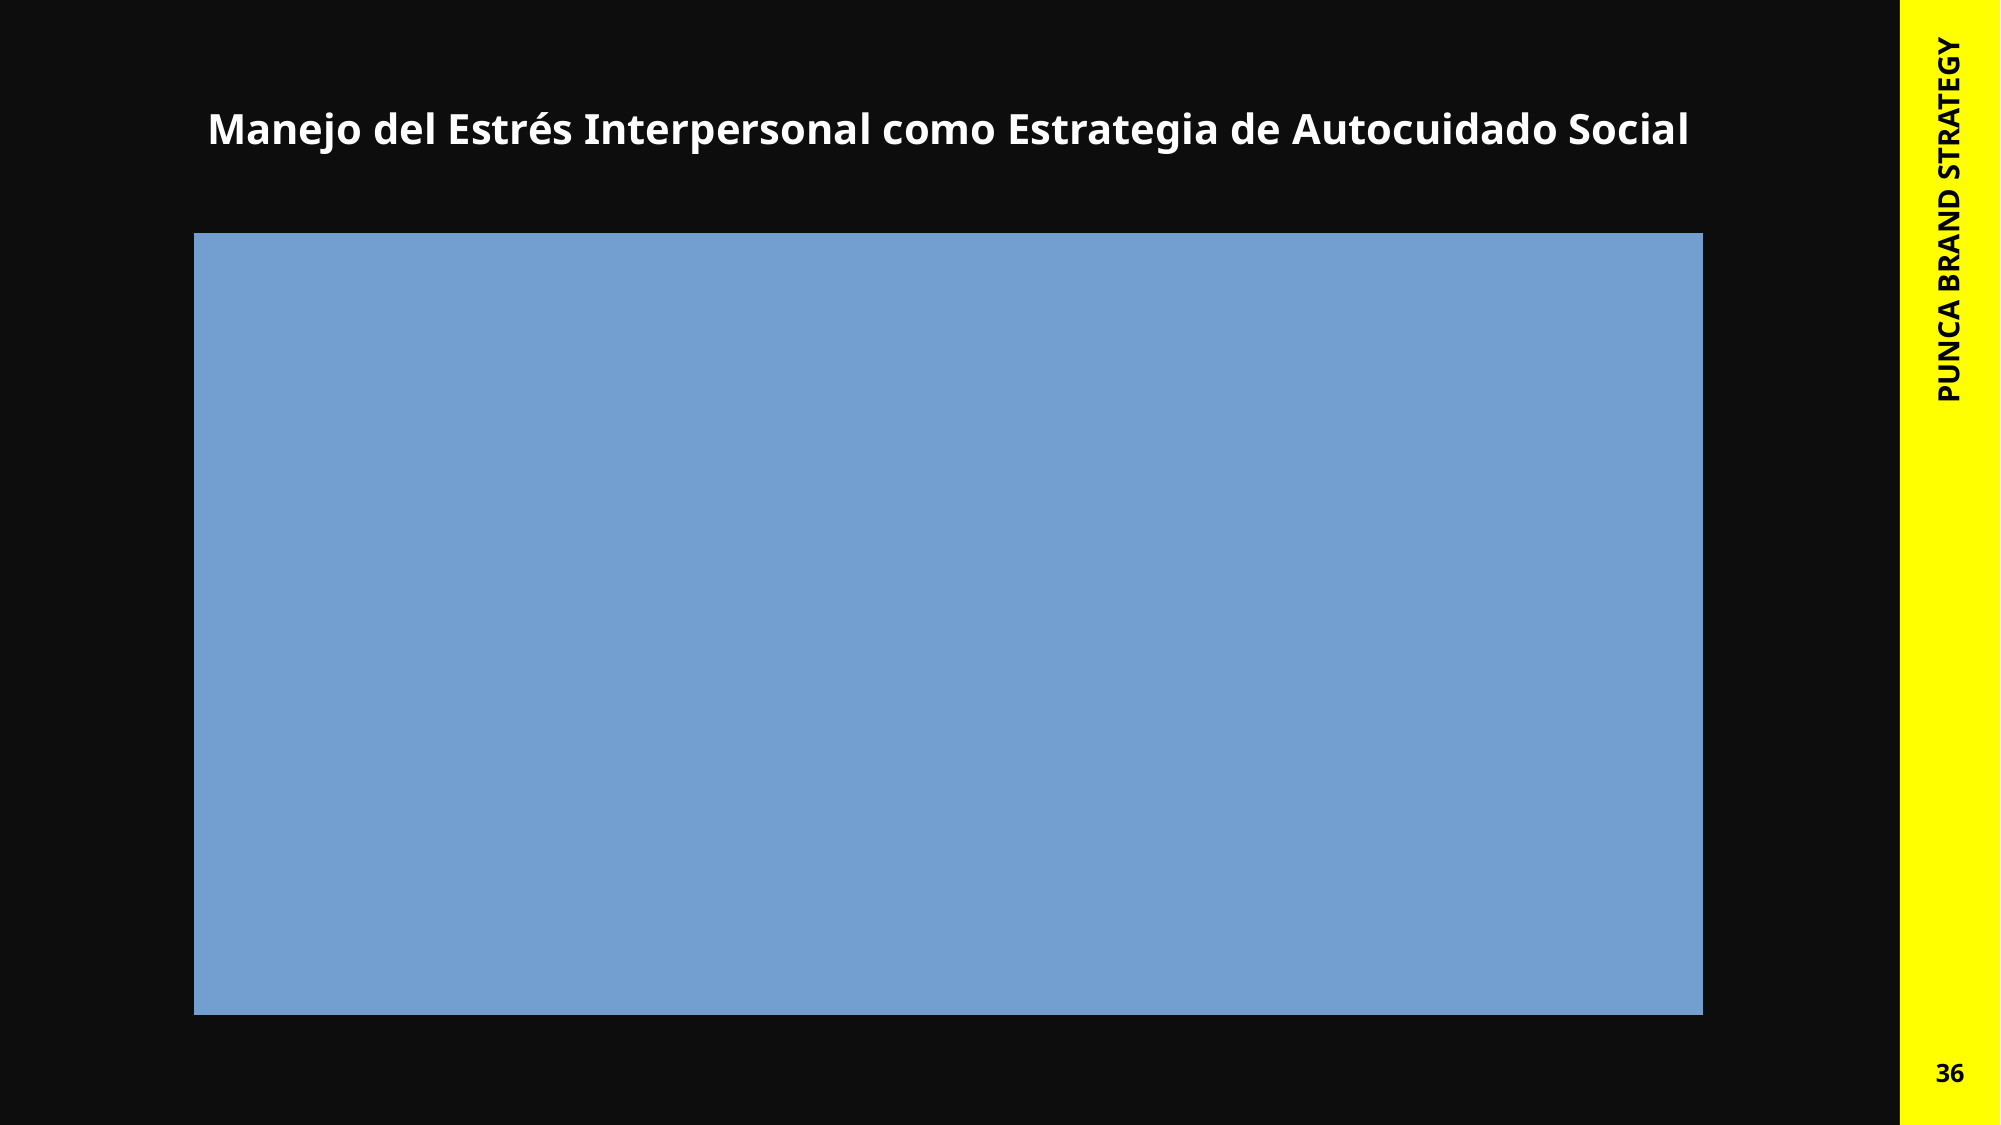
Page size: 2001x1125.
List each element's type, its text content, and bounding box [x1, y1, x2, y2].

slide_number 36 [1900, 1044, 2000, 1105]
title Manejo del Estrés Interpersonal como Estrategia de Autocuidado Social [98, 101, 1800, 260]
footer PUNCA BRAND STRATEGY [1920, 22, 1980, 698]
